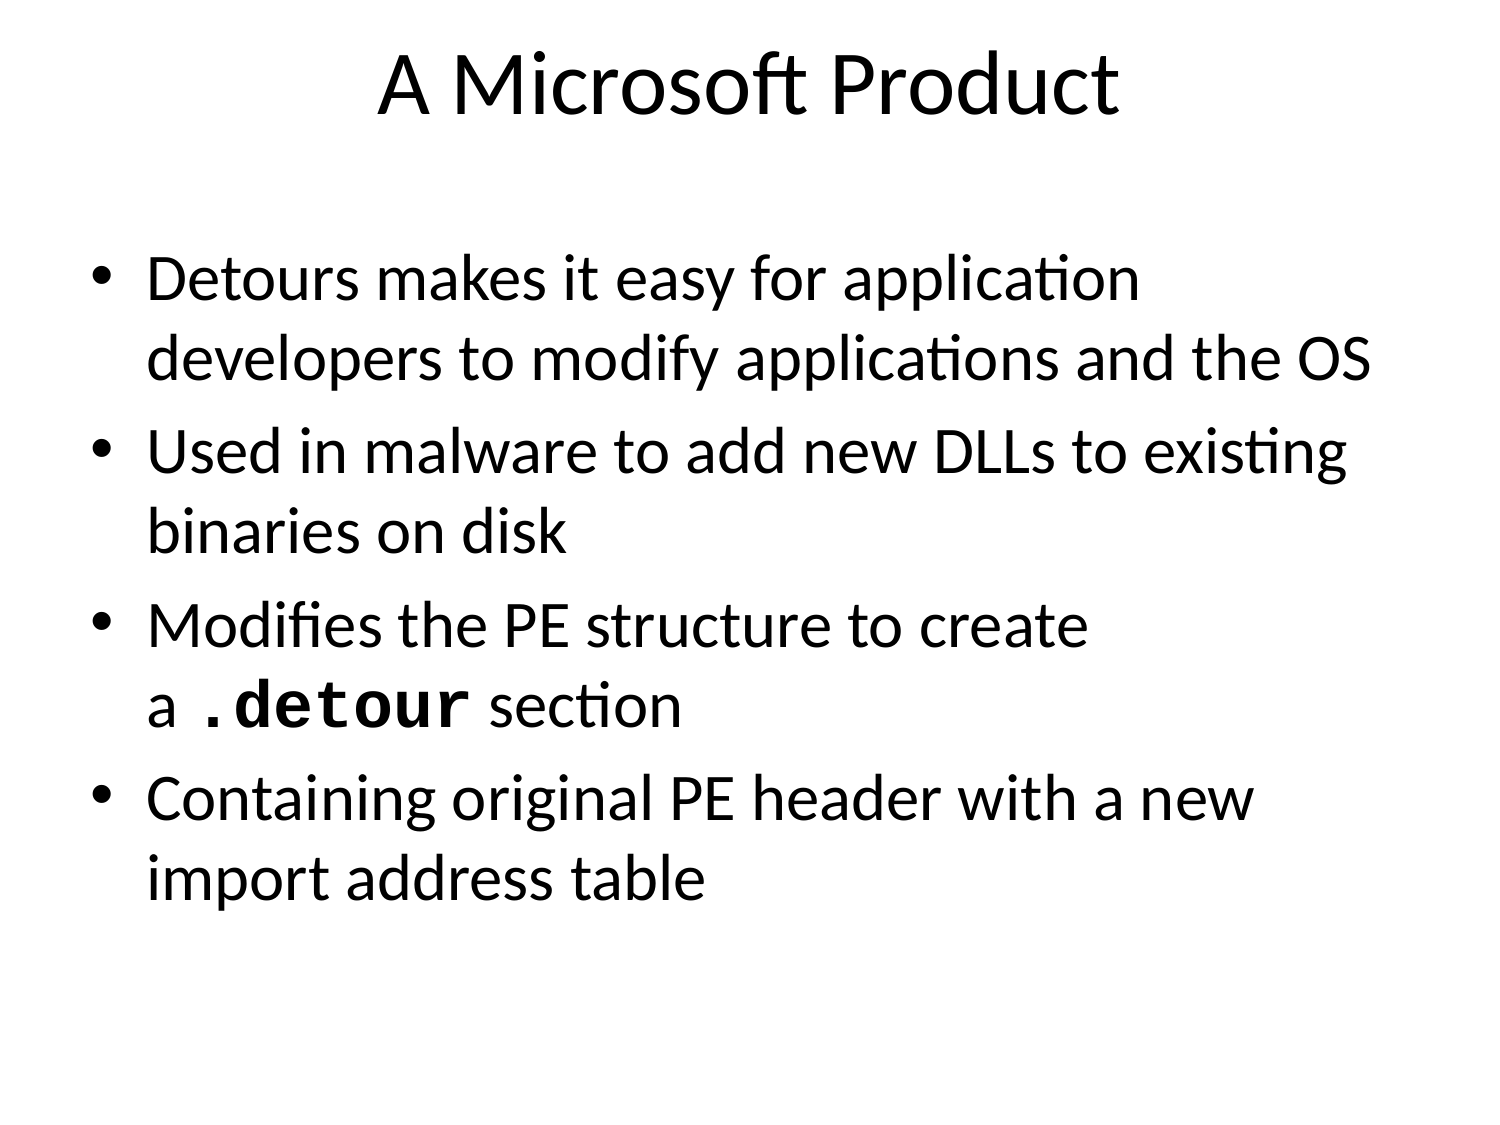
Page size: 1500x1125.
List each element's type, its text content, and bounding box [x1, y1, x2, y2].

list Detours makes it easy for application developers to modify applications and the OS Used in malware to add new DLLs to existing binaries on disk Modifies the PE structure to create a .detour section Containing original PE header with a new import address table [75, 226, 1425, 1050]
title A Microsoft Product [75, 0, 1425, 157]
